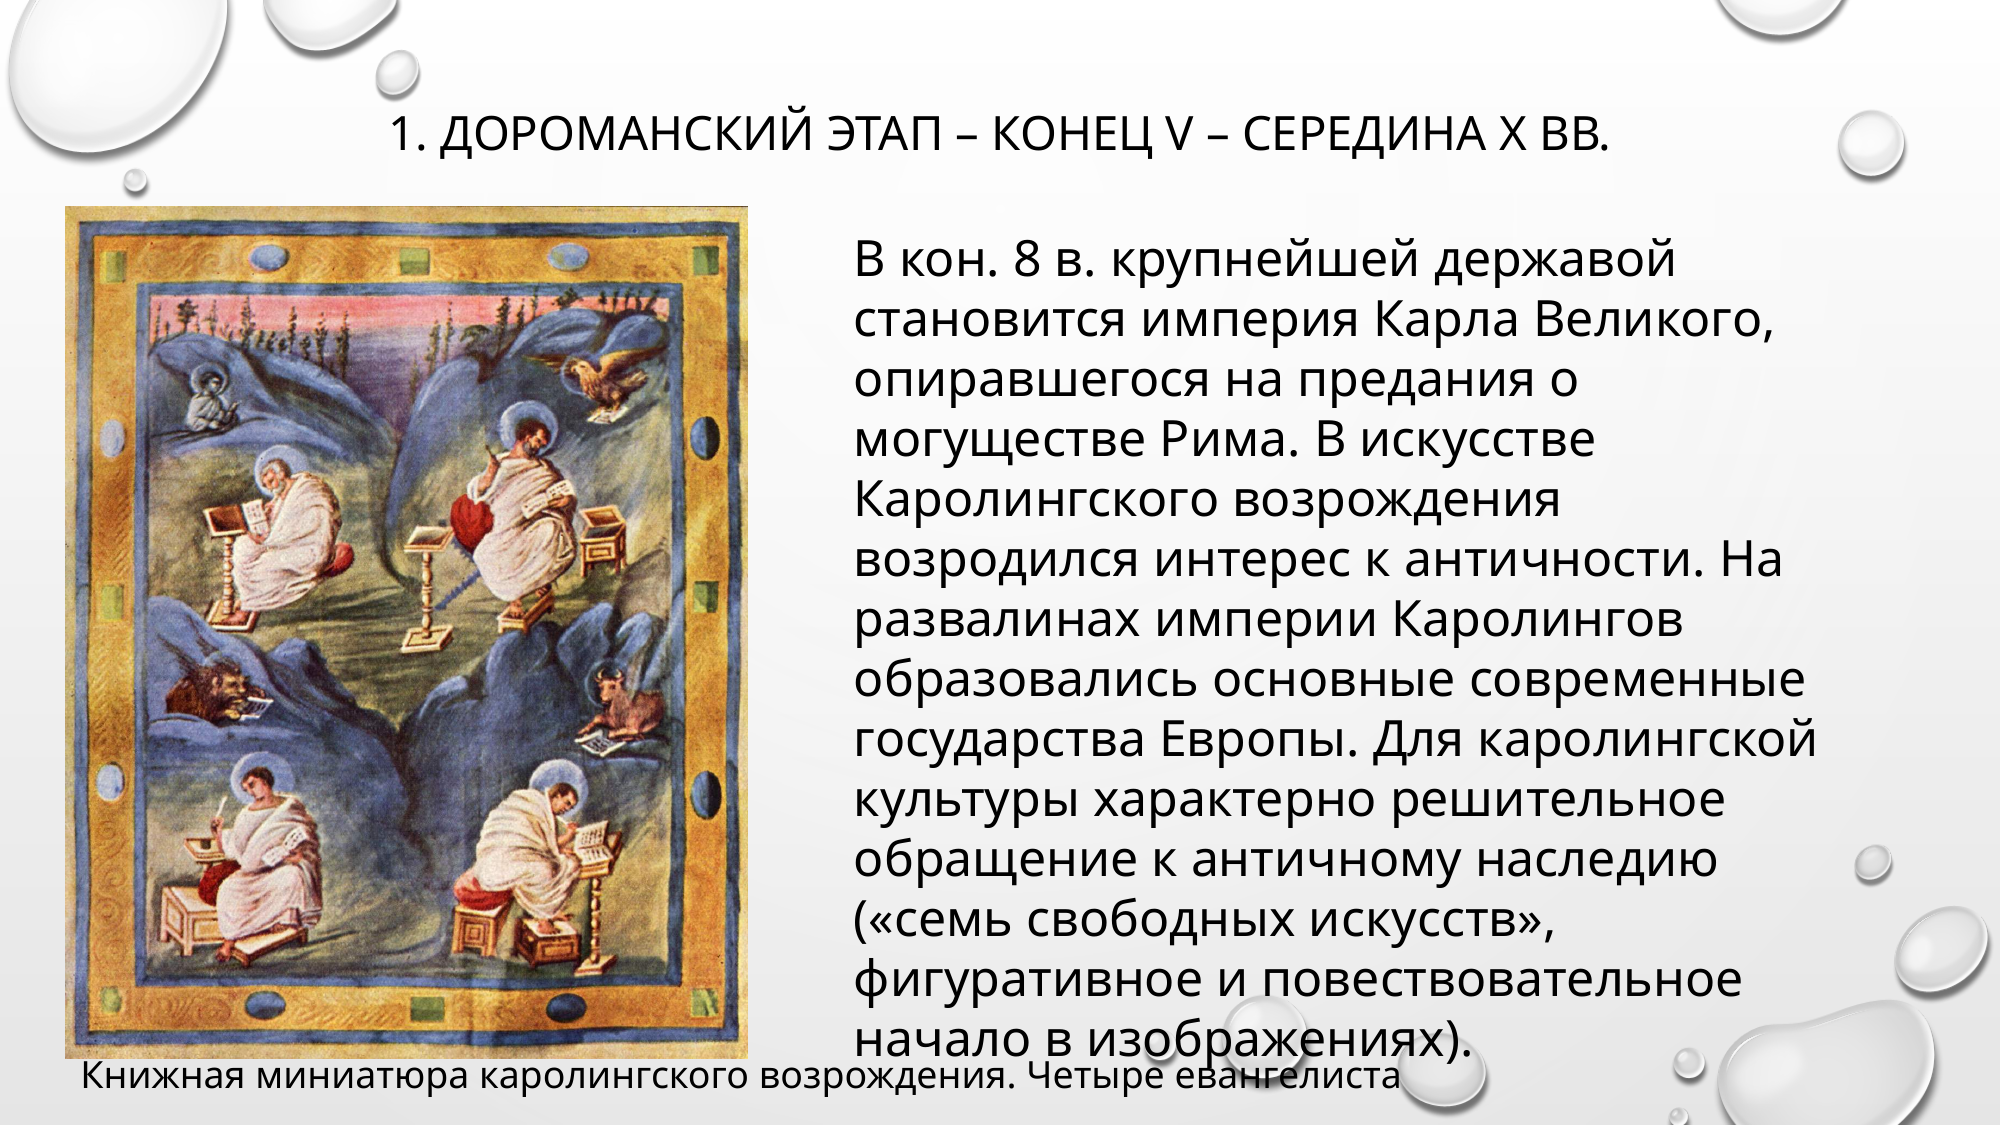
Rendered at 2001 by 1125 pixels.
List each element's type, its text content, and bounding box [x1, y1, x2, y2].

text_box В кон. 8 в. крупнейшей державой становится империя Карла Великого, опиравшегося на предания о могуществе Рима. В искусстве Каролингского возрождения возродился интерес к античности. На развалинах империи Каролингов образовались основные современные государства Европы. Для каролингской культуры характерно решительное обращение к античному наследию («семь свободных искусств», фигуративное и повествовательное начало в изображениях). [839, 219, 1840, 1075]
picture [0, 0, 2000, 1125]
text_box Книжная миниатюра каролингского возрождения. Четыре евангелиста [65, 1043, 1444, 1104]
title 1. дороманский этап – конец V – середина Х вв. [149, 101, 1851, 169]
